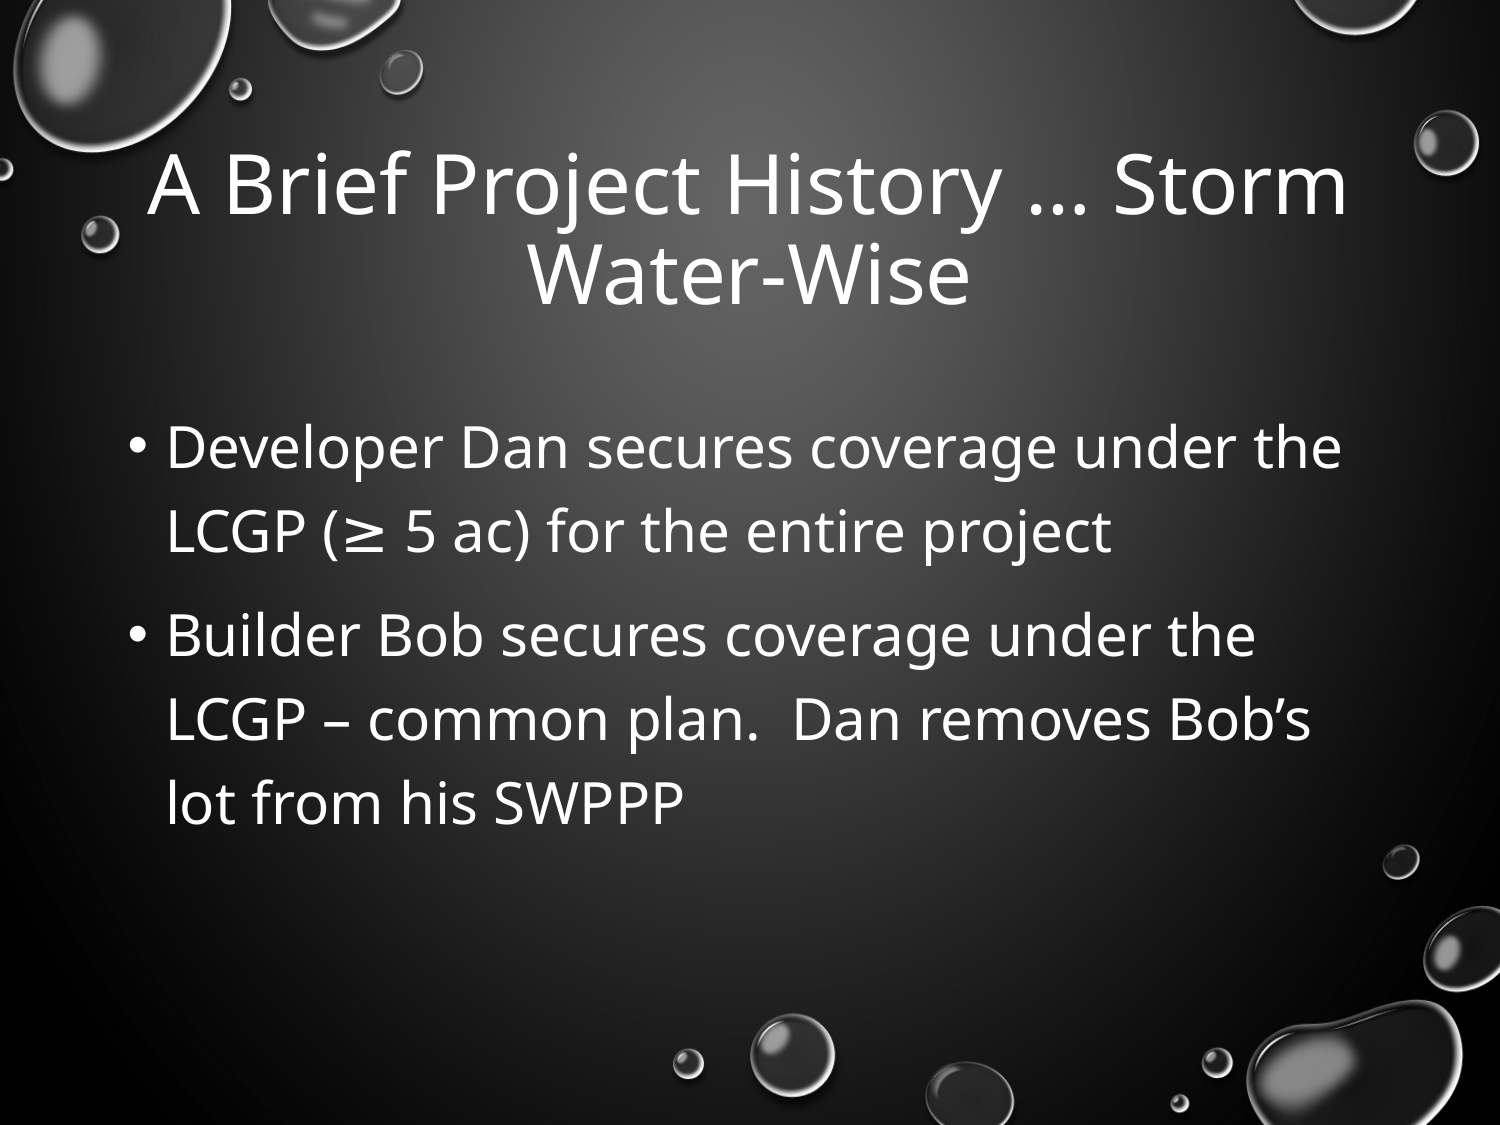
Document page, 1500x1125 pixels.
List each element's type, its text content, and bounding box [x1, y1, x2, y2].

title A Brief Project History … Storm Water-Wise [112, 101, 1388, 364]
picture [0, 0, 1500, 1125]
list Developer Dan secures coverage under the LCGP (≥ 5 ac) for the entire project Builder Bob secures coverage under the LCGP – common plan. Dan removes Bob’s lot from his SWPPP [112, 388, 1388, 950]
